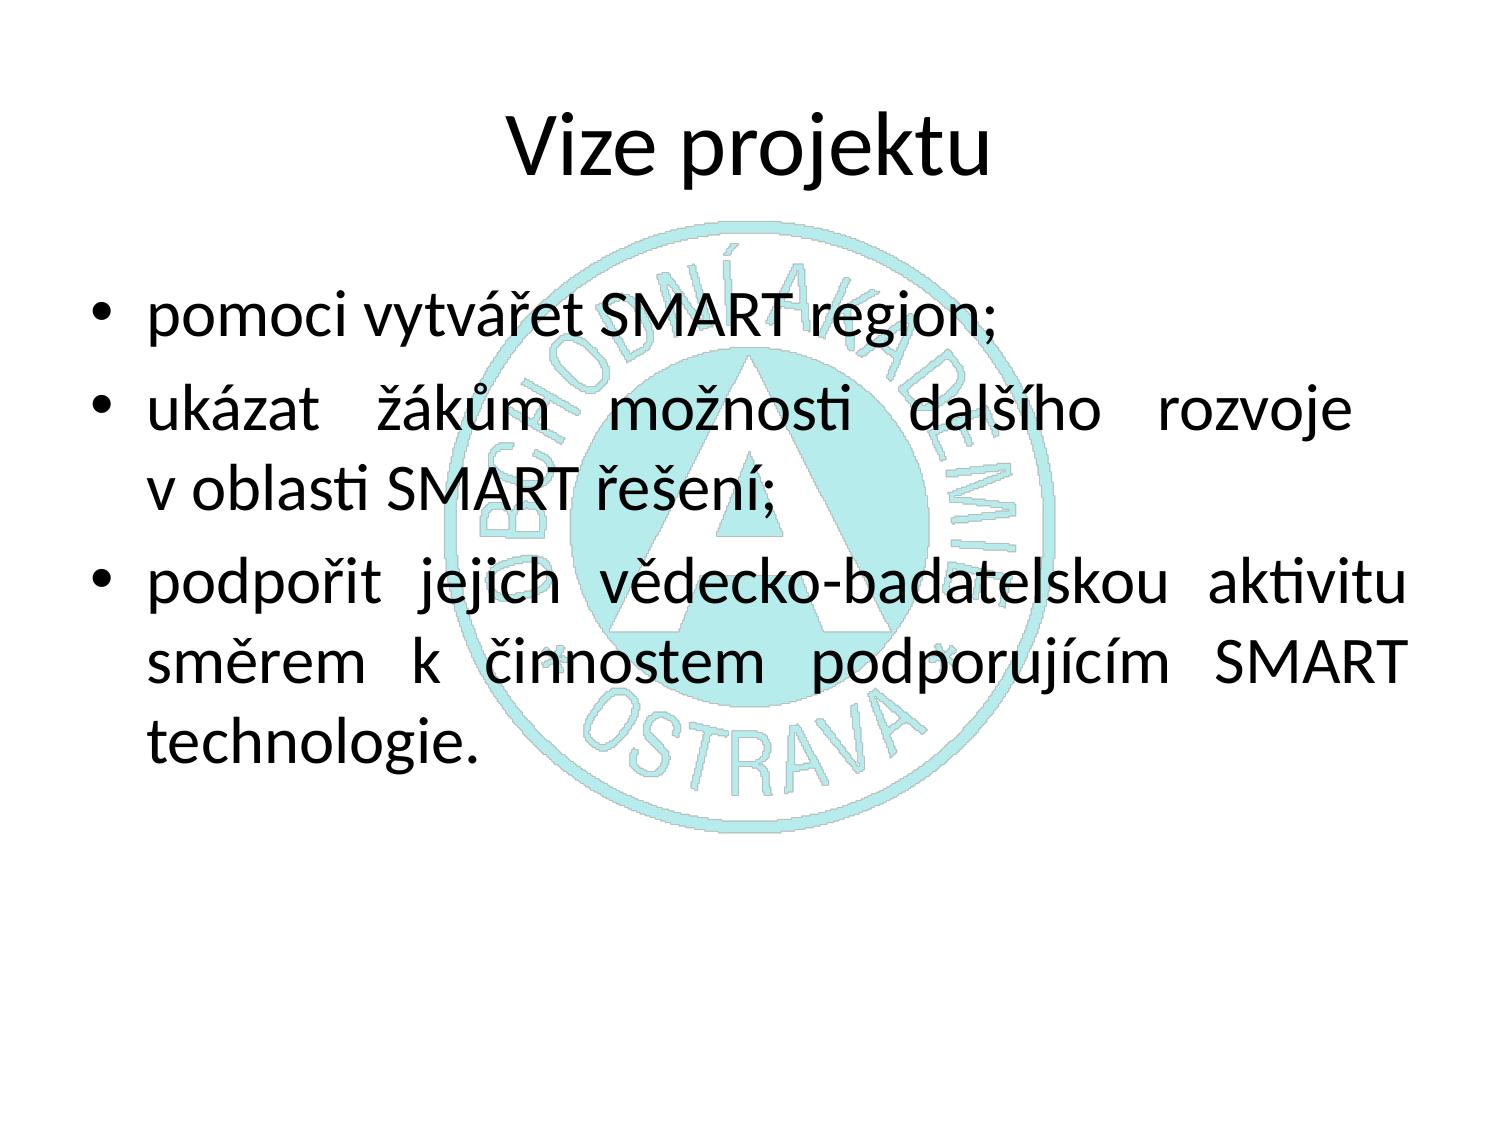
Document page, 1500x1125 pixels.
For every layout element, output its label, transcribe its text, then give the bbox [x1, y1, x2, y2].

title Vize projektu [75, 45, 1425, 233]
picture [443, 233, 1057, 262]
list pomoci vytvářet SMART region; ukázat žákům možnosti dalšího rozvoje v oblasti SMART řešení; podpořit jejich vědecko-badatelskou aktivitu směrem k činnostem podporujícím SMART technologie. [75, 262, 1425, 1005]
